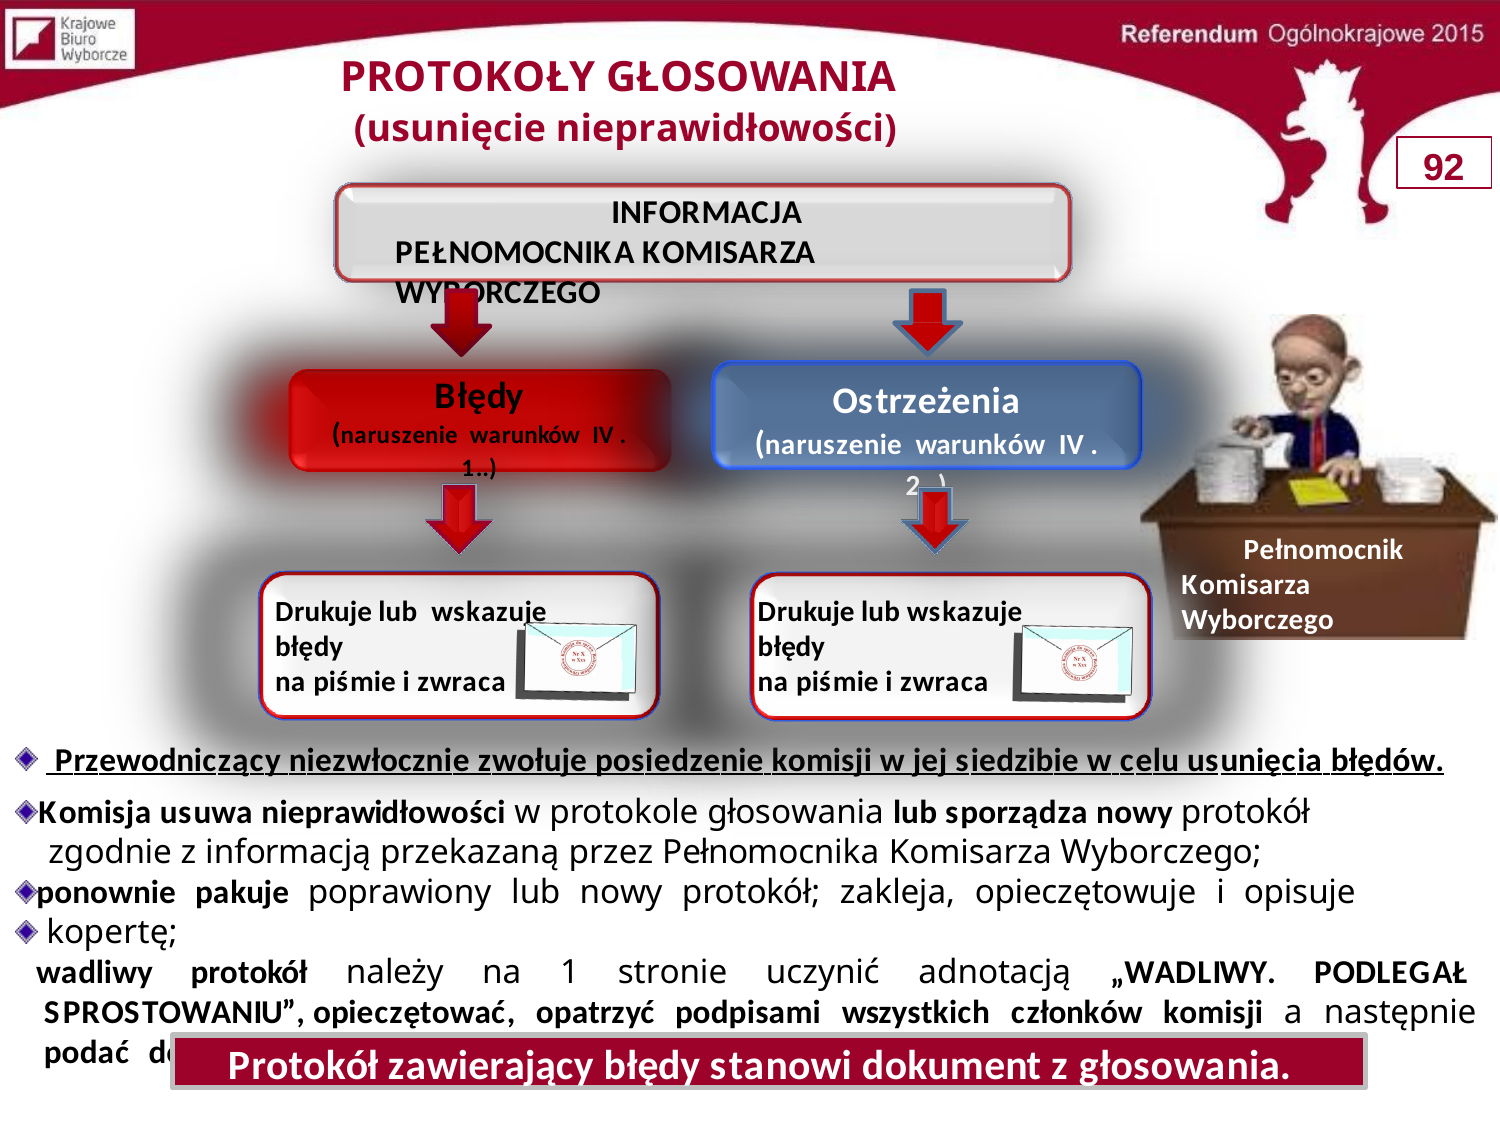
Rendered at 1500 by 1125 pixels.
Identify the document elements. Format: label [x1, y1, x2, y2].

text_box [351, 103, 956, 149]
picture [0, 0, 1500, 262]
text_box [15, 238, 1498, 1088]
text_box [1397, 137, 1492, 188]
title [42, 13, 1458, 238]
